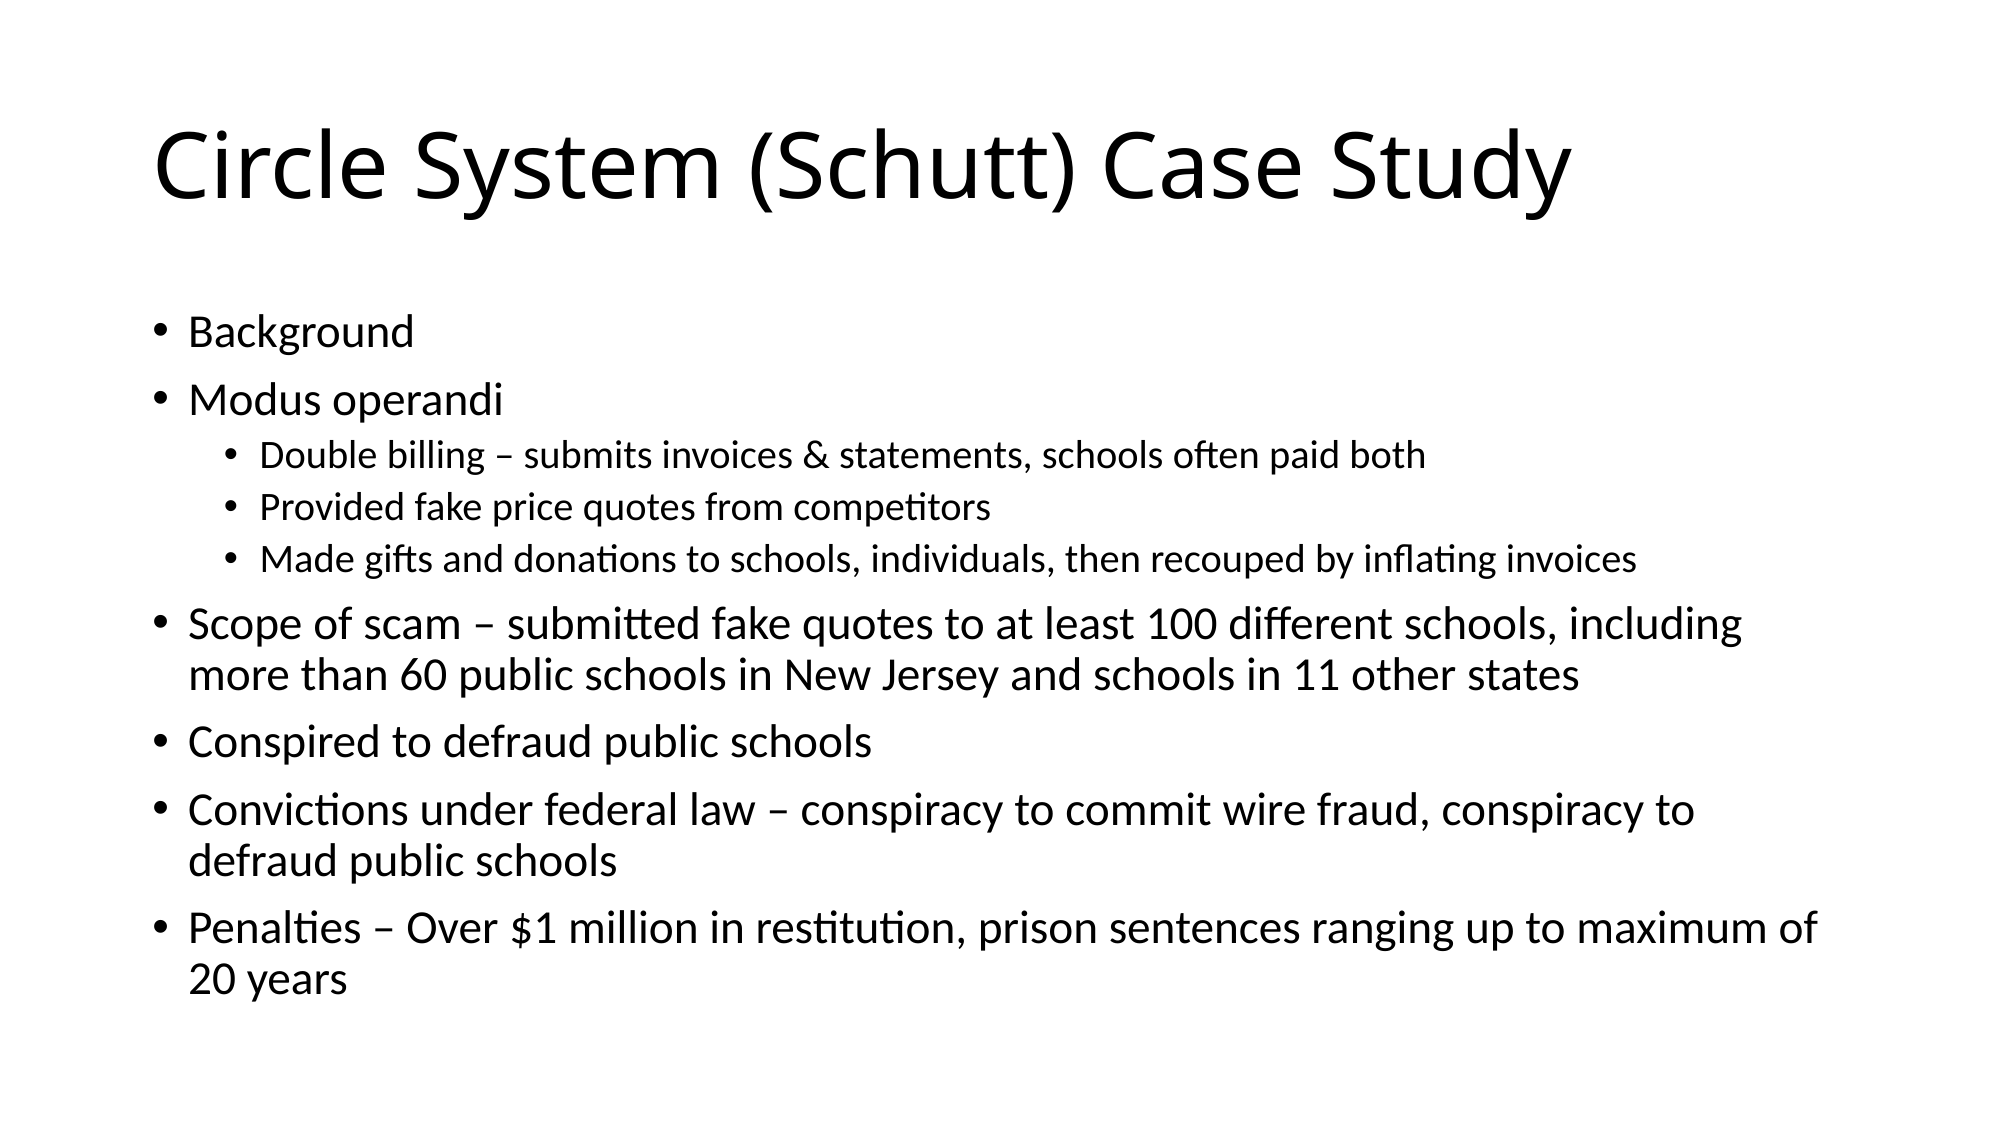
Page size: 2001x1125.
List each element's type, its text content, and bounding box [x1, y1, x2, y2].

list Background Modus operandi Double billing – submits invoices & statements, schools often paid both Provided fake price quotes from competitors Made gifts and donations to schools, individuals, then recouped by inflating invoices Scope of scam – submitted fake quotes to at least 100 different schools, including more than 60 public schools in New Jersey and schools in 11 other states Conspired to defraud public schools Convictions under federal law – conspiracy to commit wire fraud, conspiracy to defraud public schools Penalties – Over $1 million in restitution, prison sentences ranging up to maximum of 20 years [137, 299, 1863, 1014]
title Circle System (Schutt) Case Study [137, 59, 1863, 278]
